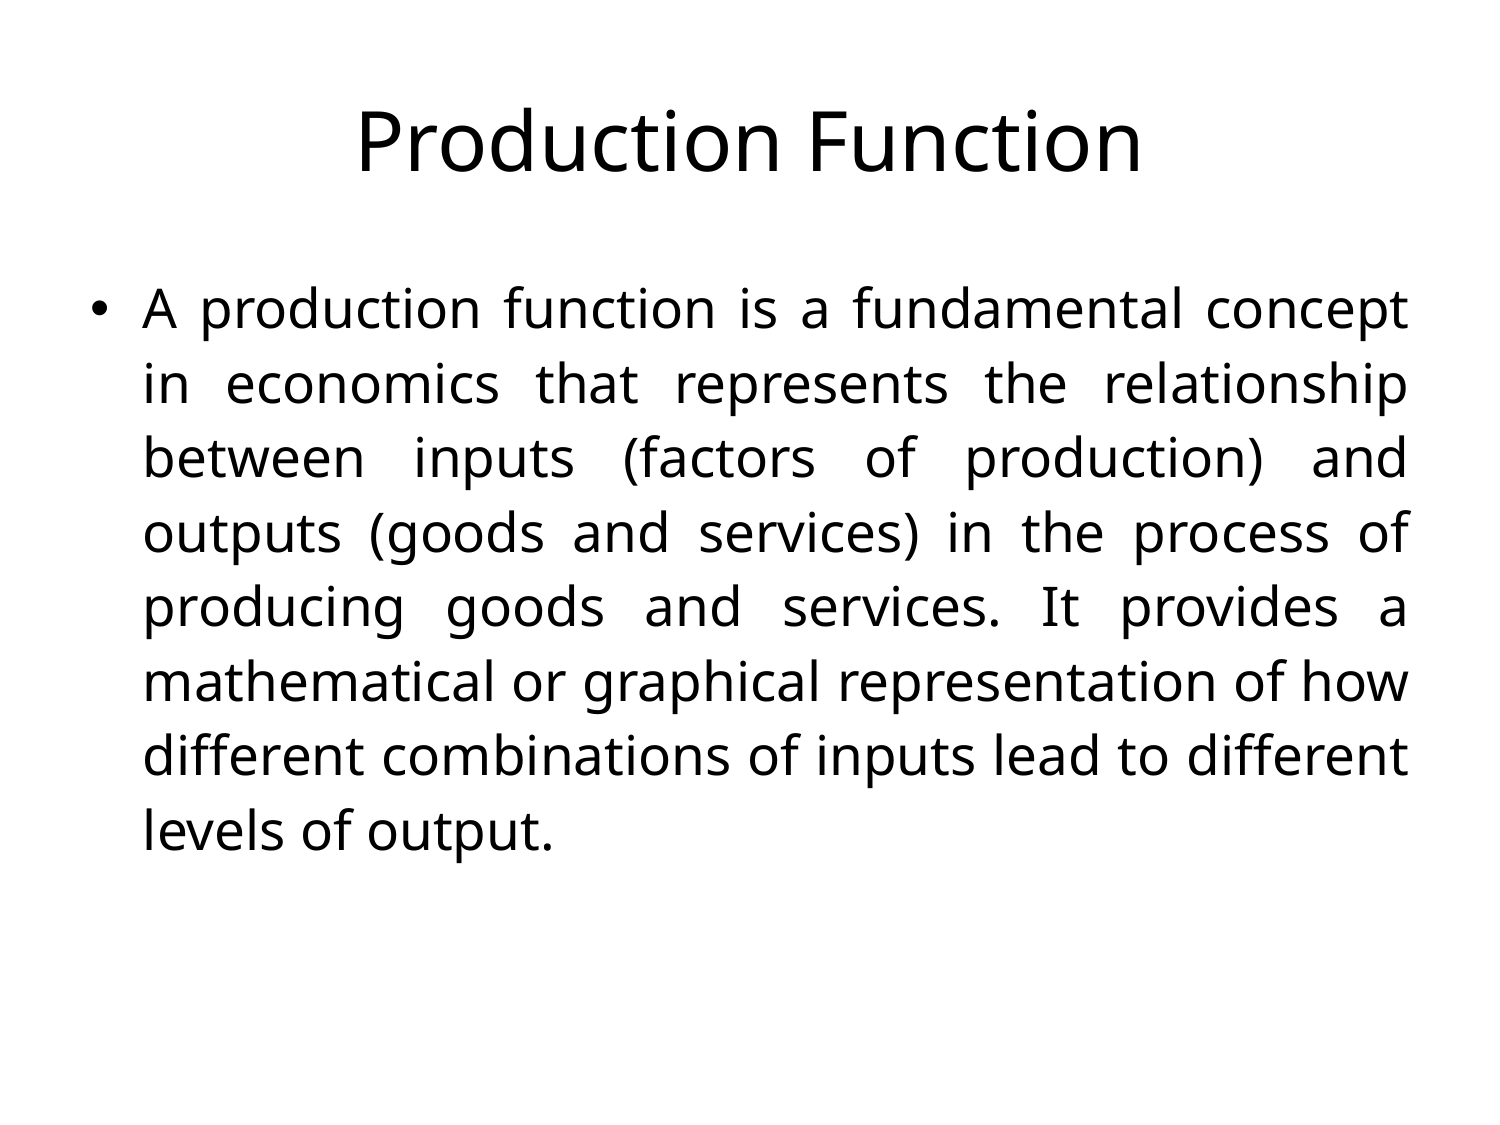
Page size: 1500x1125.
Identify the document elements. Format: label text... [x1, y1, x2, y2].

list A production function is a fundamental concept in economics that represents the relationship between inputs (factors of production) and outputs (goods and services) in the process of producing goods and services. It provides a mathematical or graphical representation of how different combinations of inputs lead to different levels of output. [75, 262, 1425, 1005]
title Production Function [75, 45, 1425, 233]
